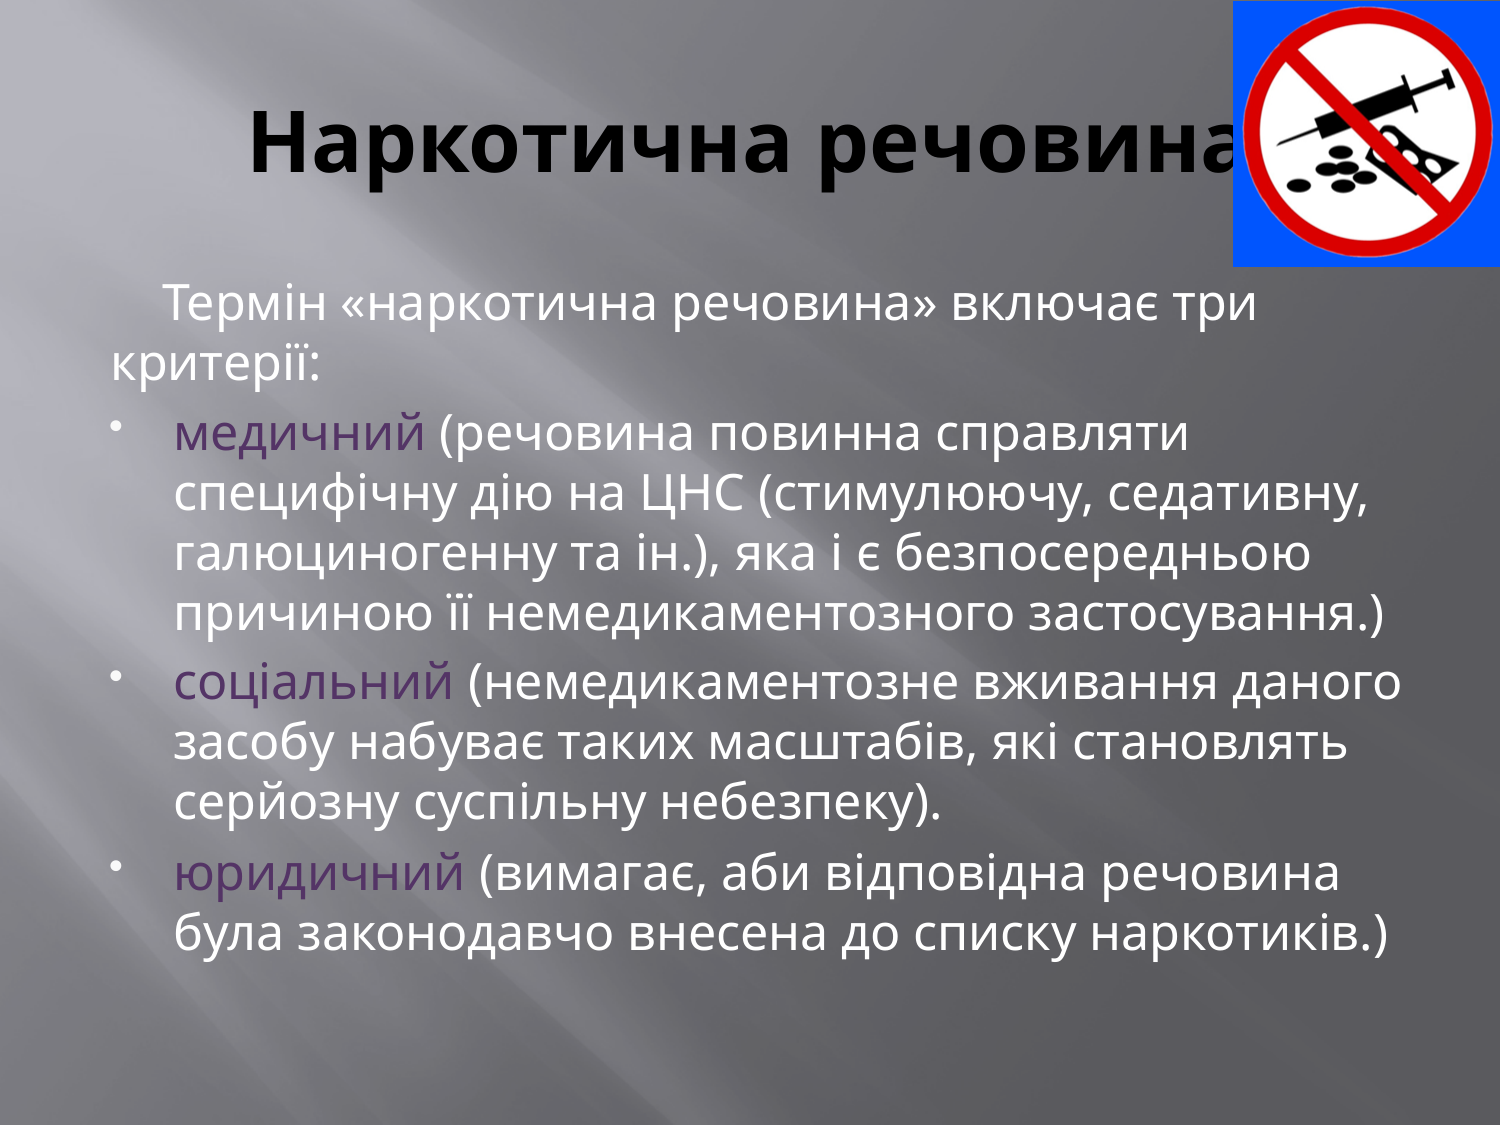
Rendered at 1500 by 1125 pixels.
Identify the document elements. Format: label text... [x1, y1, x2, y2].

title Наркотична речовина [75, 45, 1232, 233]
list Термін «наркотична речовина» включає три критерії: медичний (речовина повинна справляти специфічну дію на ЦНС (стимулюючу, седативну, галюциногенну та ін.), яка і є безпосередньою причиною її немедикаментозного застосування.) соціальний (немедикаментозне вживання даного засобу набуває таких масштабів, які становлять серйозну суспільну небезпеку). юридичний (вимагає, аби відповідна речовина була законодавчо внесена до списку наркотиків.) [75, 262, 1425, 1035]
picture [1232, 1, 1500, 267]
